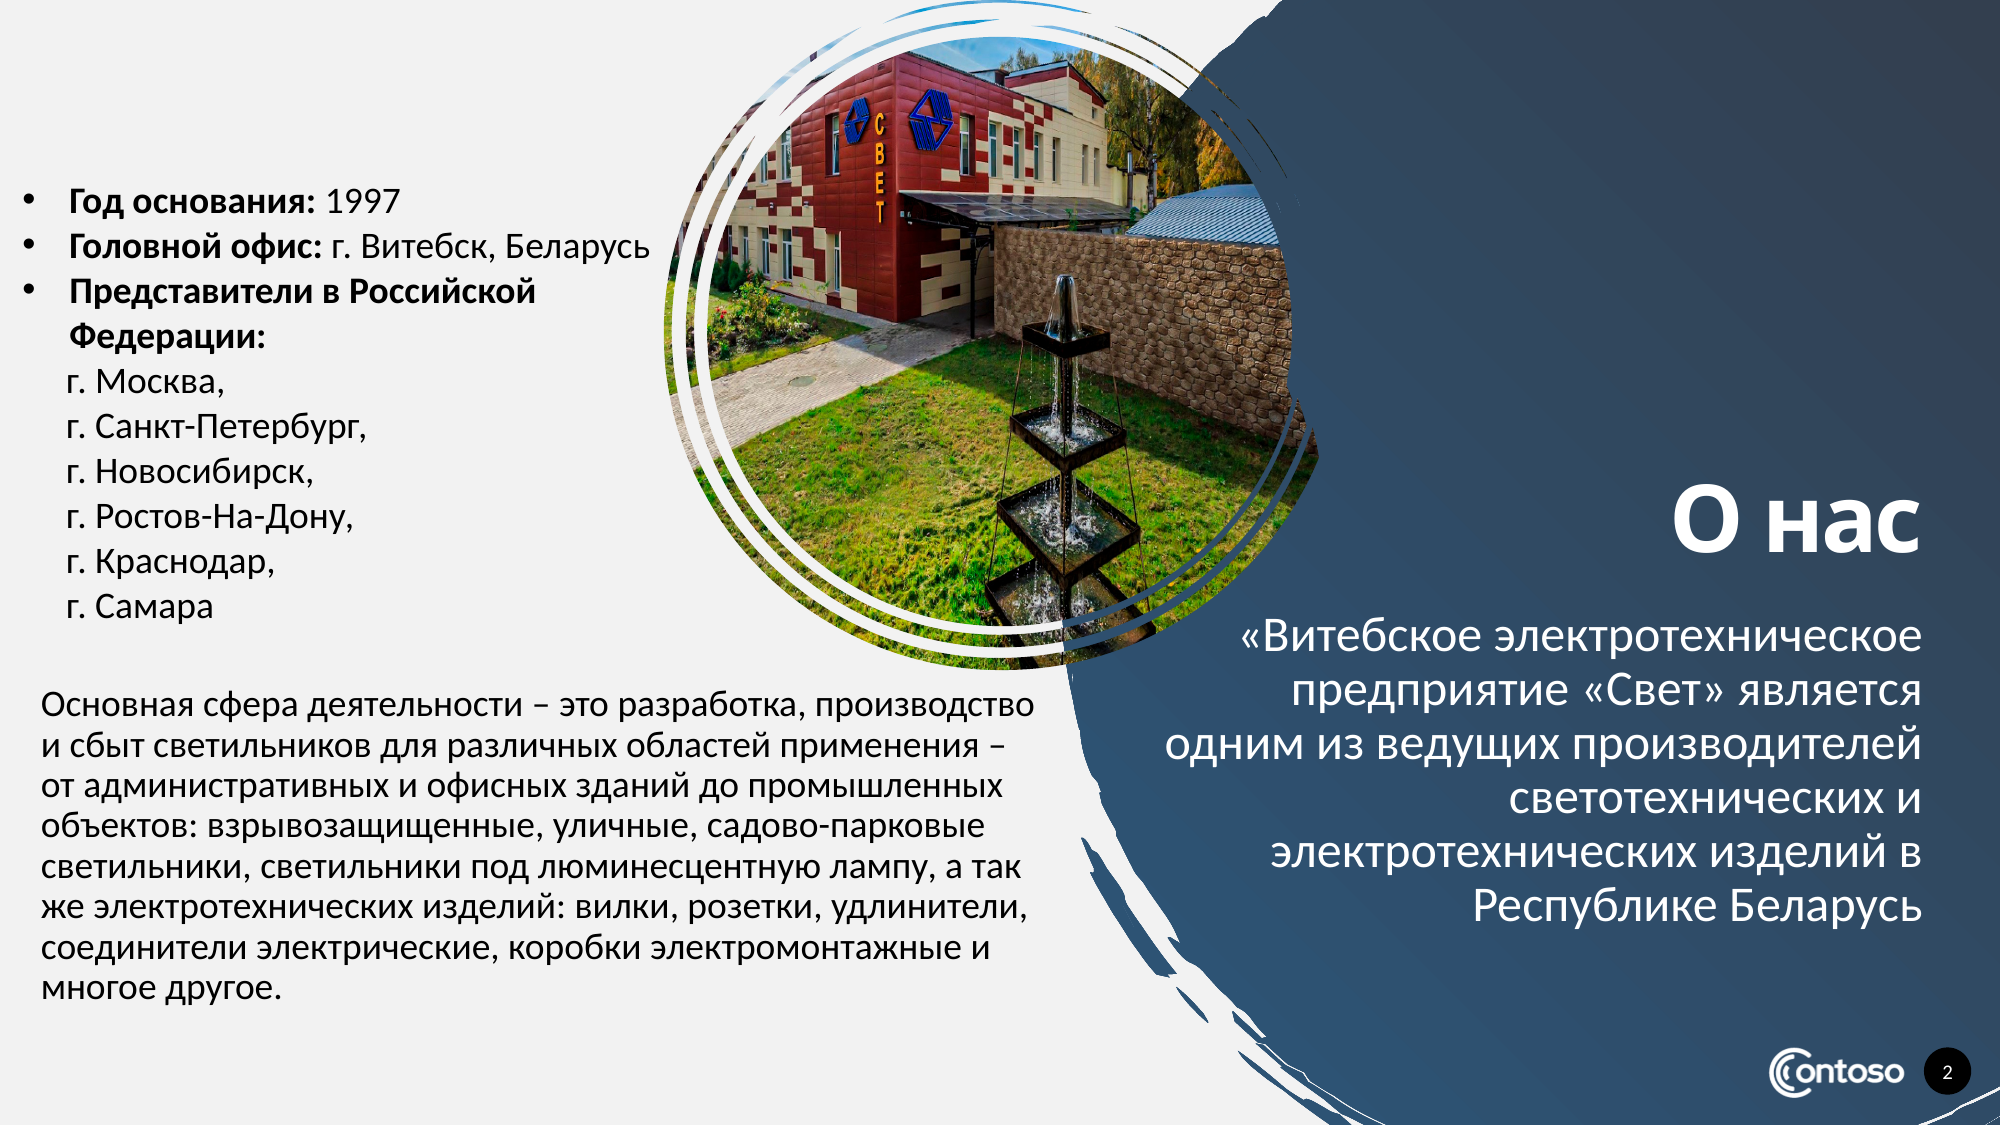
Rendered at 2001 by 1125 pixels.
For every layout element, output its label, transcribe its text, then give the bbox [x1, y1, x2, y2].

list Основная сфера деятельности – это разработка, производство и сбыт светильников для различных областей применения – от административных и офисных зданий до промышленных объектов: взрывозащищенные, уличные, садово-парковые светильники, светильники под люминесцентную лампу, а так же электротехнических изделий: вилки, розетки, удлинители, соединители электрические, коробки электромонтажные и многое другое. [40, 684, 1042, 1125]
picture [663, 0, 1319, 671]
slide_number 2 [1923, 1047, 1972, 1095]
text_box Год основания: 1997 Головной офис: г. Витебск, Беларусь Представители в Российской Федерации: г. Москва, г. Санкт-Петербург, г. Новосибирск, г. Ростов-На-Дону, г. Краснодар, г. Самара [7, 168, 686, 679]
title О нас [1319, 455, 1923, 574]
picture [1764, 1043, 1909, 1099]
subtitle «Витебское электротехническое предприятие «Свет» является одним из ведущих производителей светотехнических и электротехнических изделий в Республике Беларусь [1144, 608, 1923, 841]
